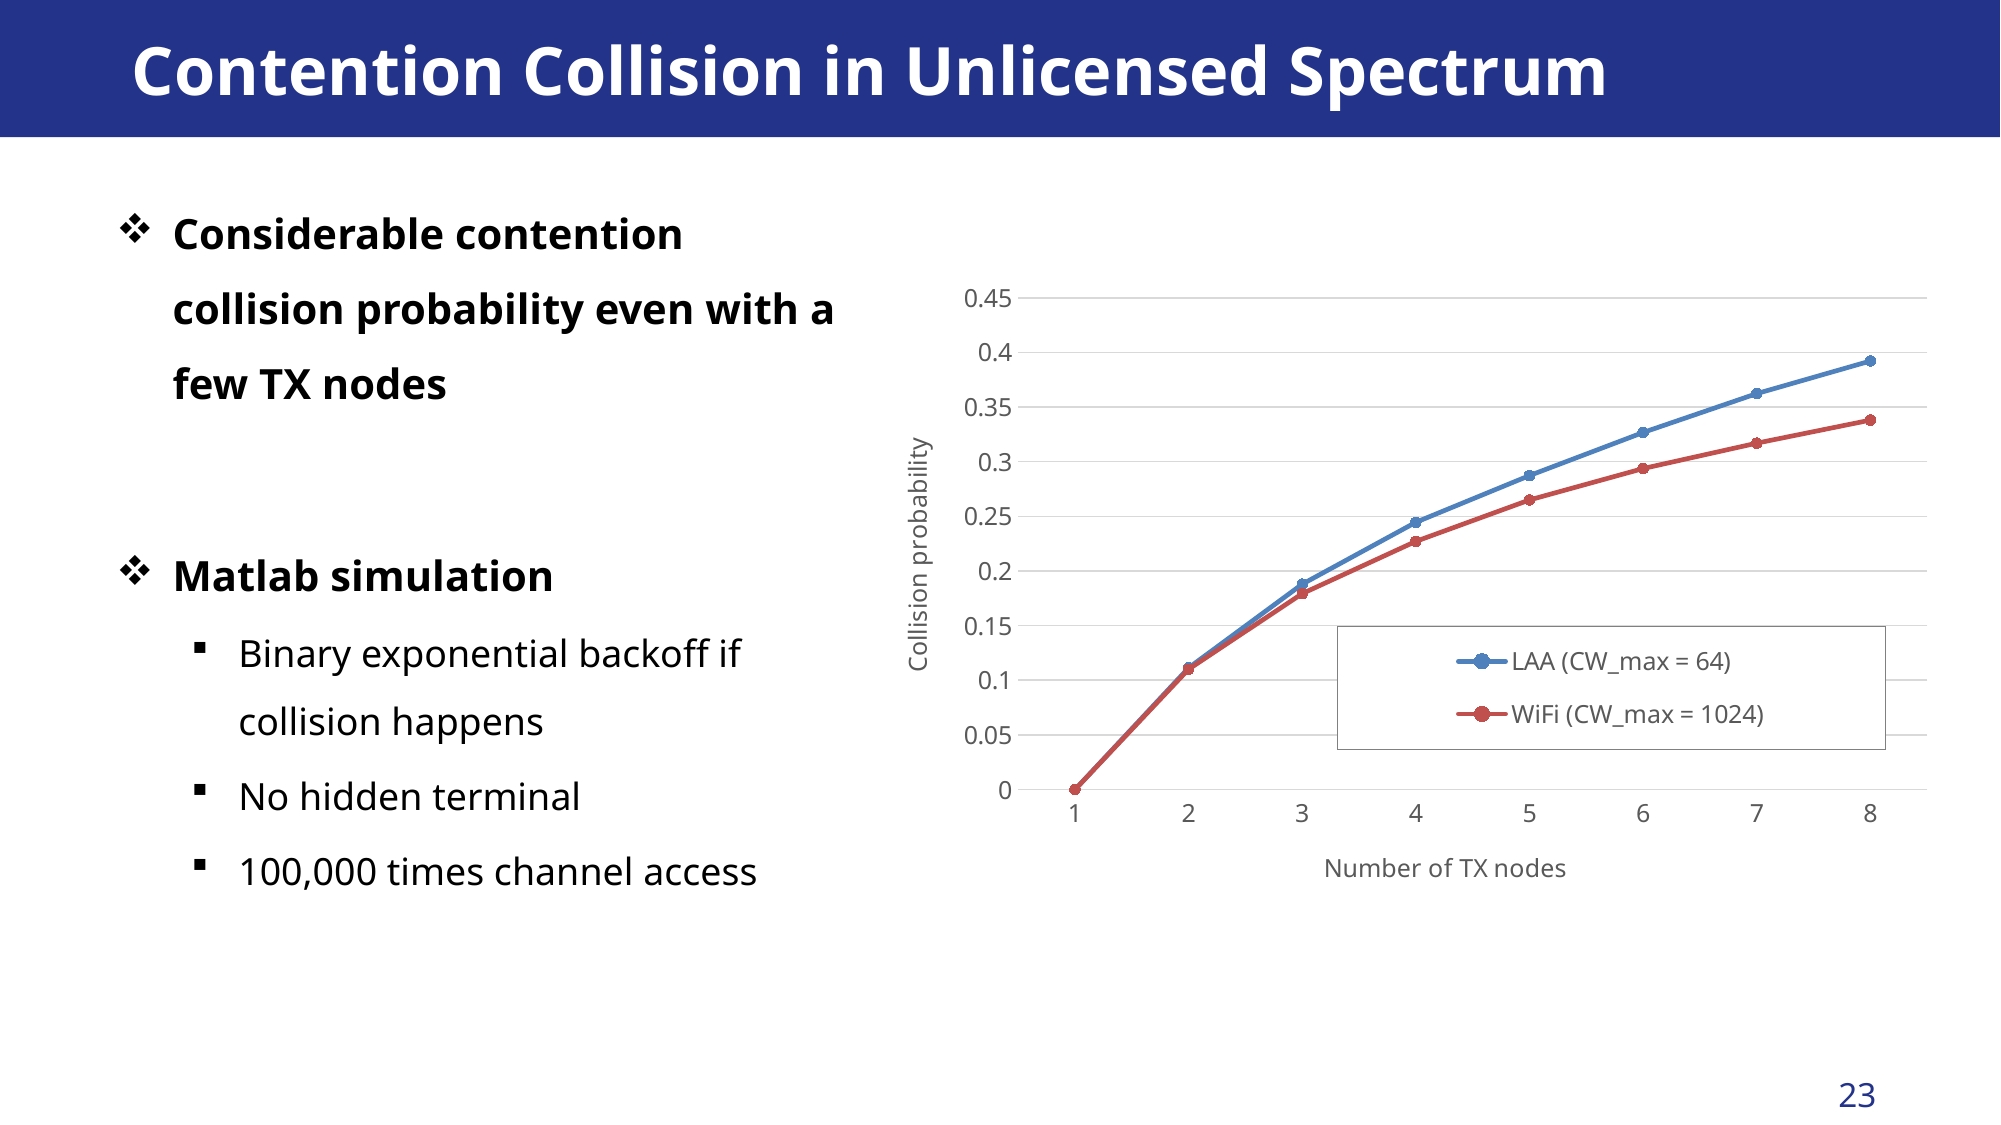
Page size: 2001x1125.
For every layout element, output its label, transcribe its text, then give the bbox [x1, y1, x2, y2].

title Contention Collision in Unlicensed Spectrum [116, 21, 1876, 118]
list Considerable contention collision probability even with a few TX nodes Matlab simulation Binary exponential backoff if collision happens No hidden terminal 100,000 times channel access [101, 175, 859, 1048]
slide_number 23 [1765, 1066, 1950, 1125]
chart [865, 267, 1950, 918]
